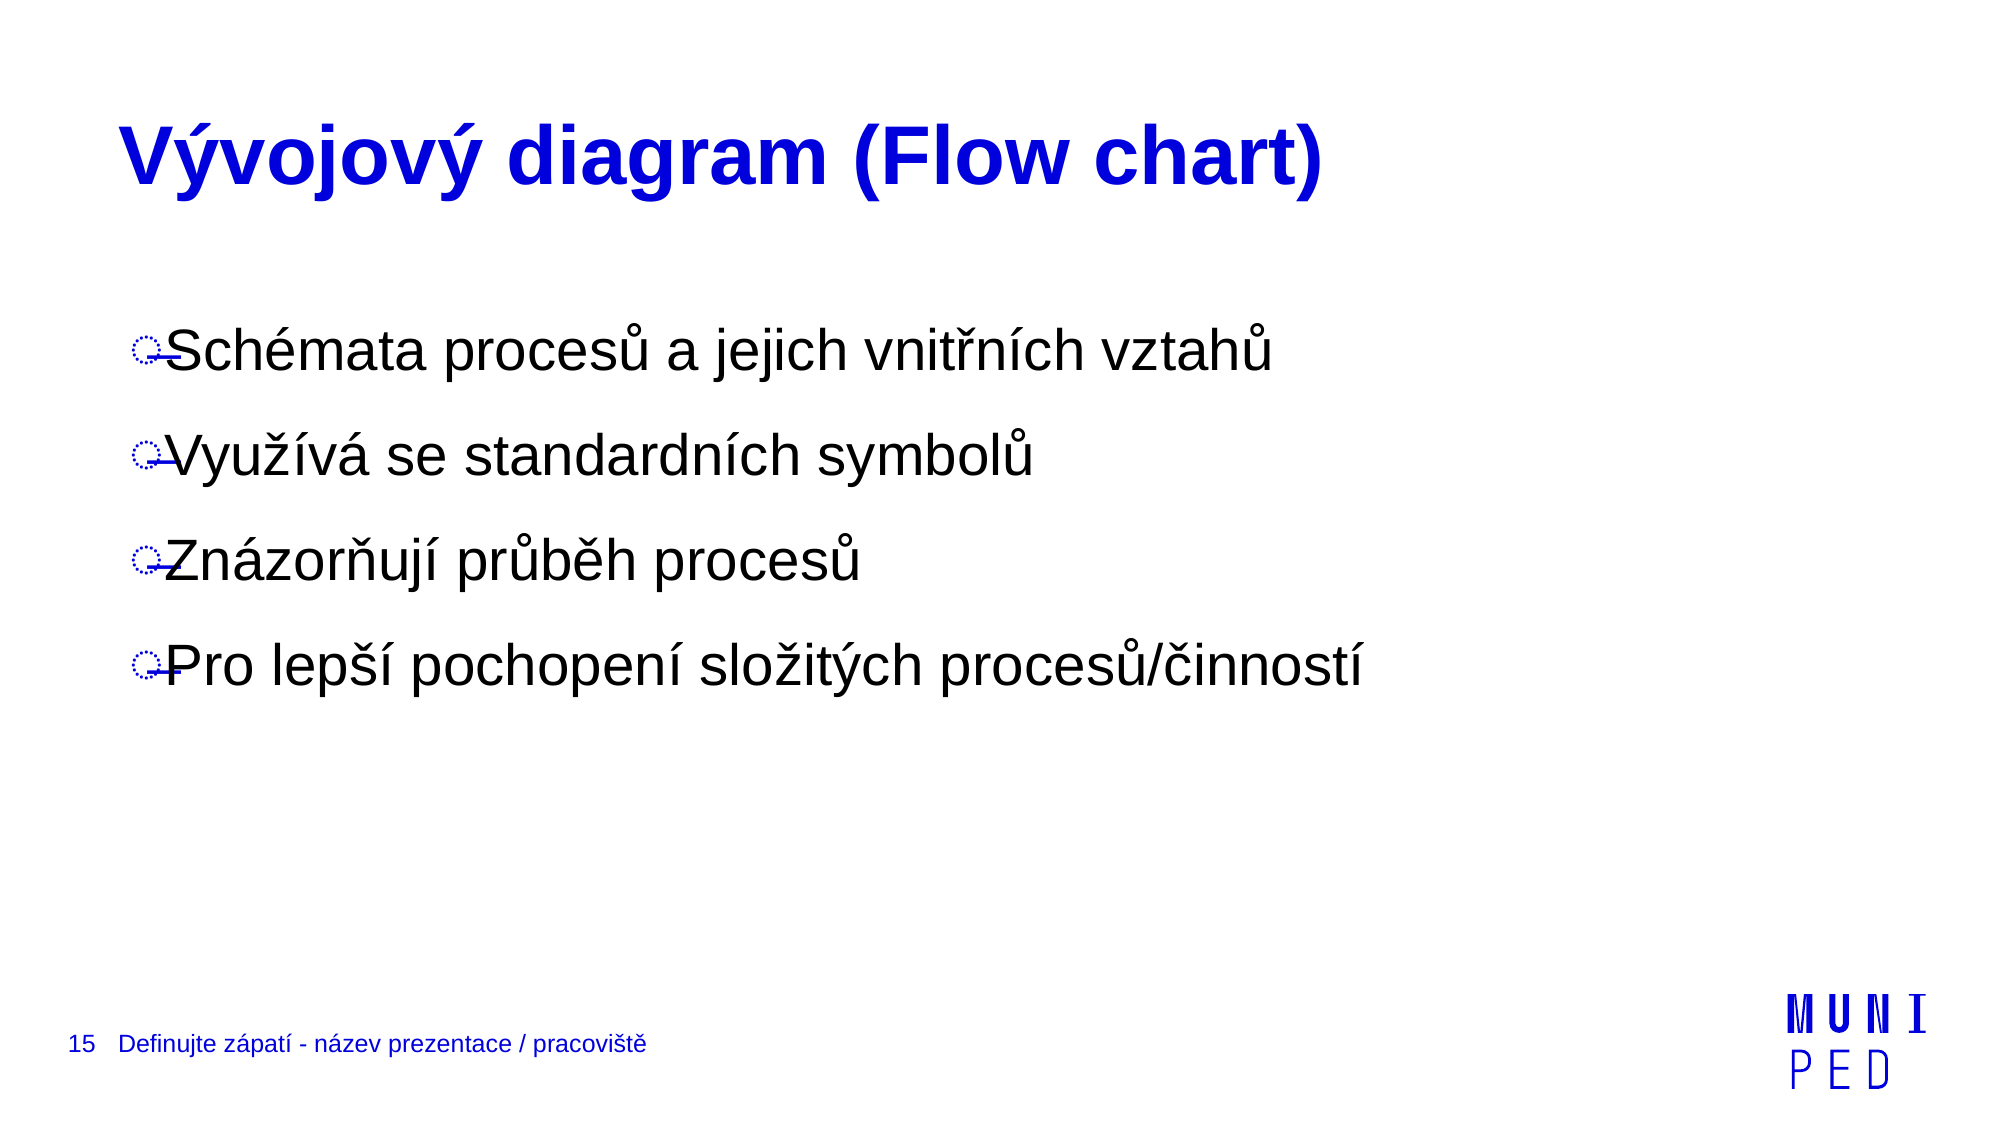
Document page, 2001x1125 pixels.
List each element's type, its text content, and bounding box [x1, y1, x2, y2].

footer Definujte zápatí - název prezentace / pracoviště [118, 1021, 1418, 1063]
slide_number 15 [67, 1021, 110, 1063]
title Vývojový diagram (Flow chart) [118, 118, 1883, 193]
list Schémata procesů a jejich vnitřních vztahů Využívá se standardních symbolů Znázorňují průběh procesů Pro lepší pochopení složitých procesů/činností [118, 277, 1883, 957]
